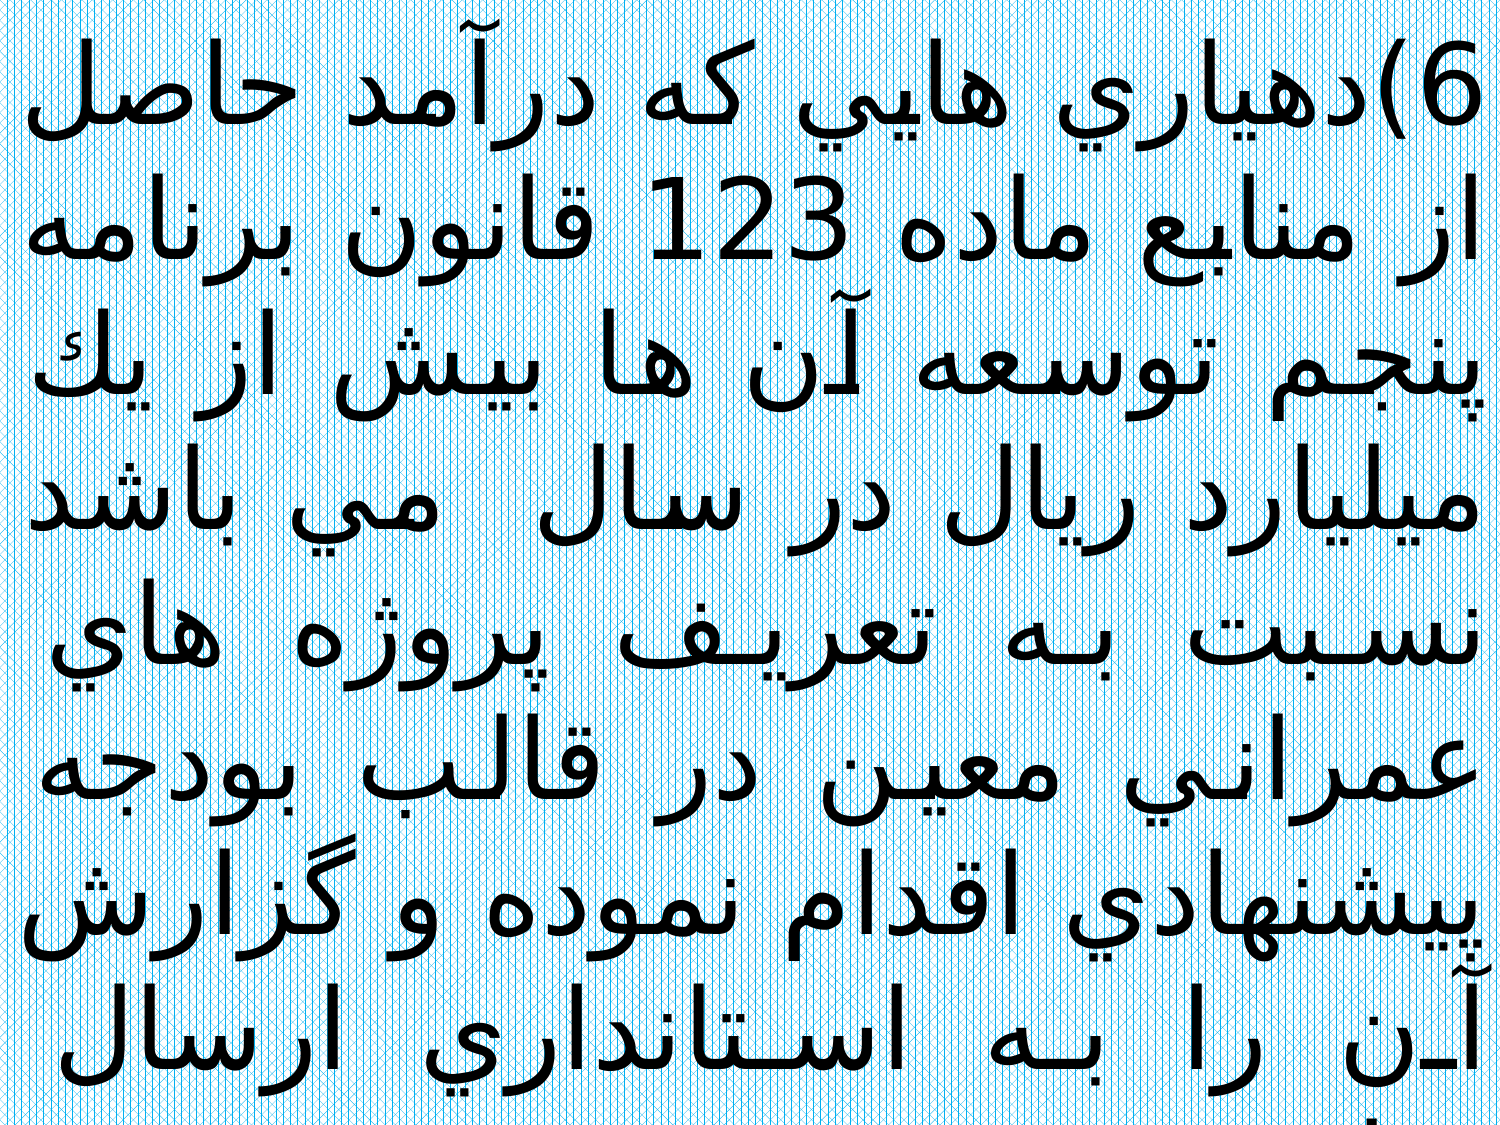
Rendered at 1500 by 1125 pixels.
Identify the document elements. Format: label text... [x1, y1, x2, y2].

subtitle 6)دهياري هايي كه درآمد حاصل از منابع ماده 123 قانون برنامه پنجم توسعه آن ها بيش از يك ميليارد ريال در سال مي باشد نسبت به تعريف پروژه هاي عمراني معين در قالب بودجه پيشنهادي اقدام نموده و گزارش آن را به استانداري ارسال نمايند. [2, 4, 1500, 1125]
